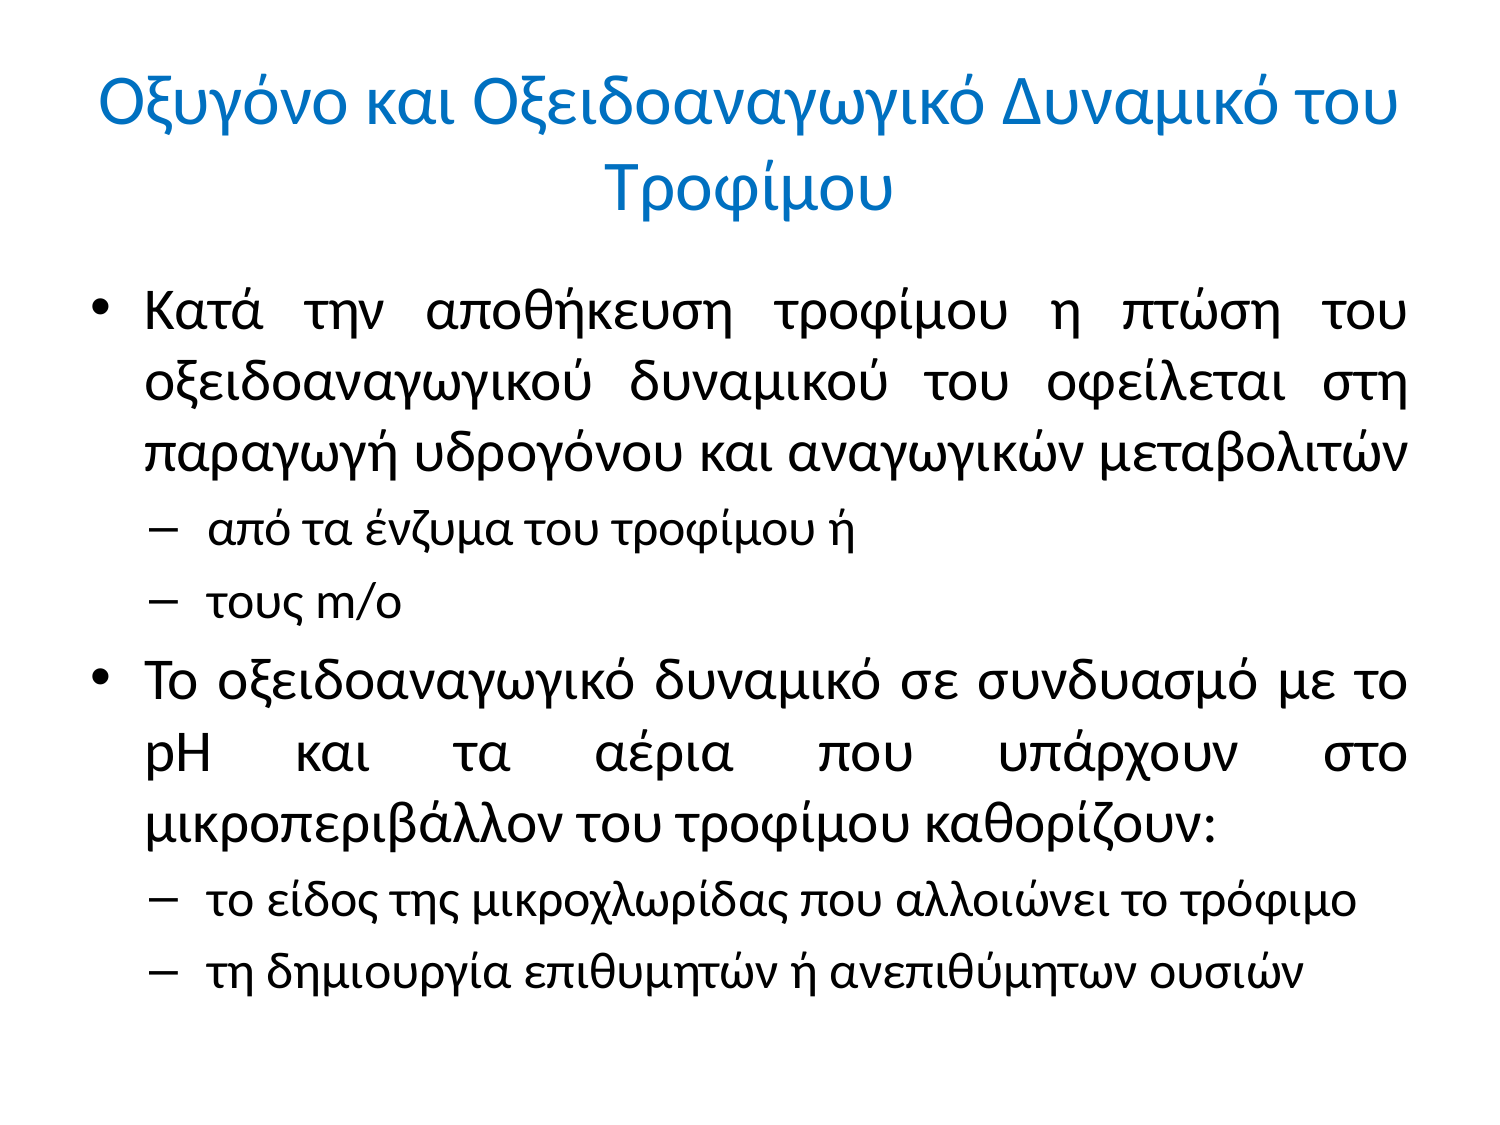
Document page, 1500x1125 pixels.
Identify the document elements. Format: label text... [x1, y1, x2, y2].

list Κατά την αποθήκευση τροφίμου η πτώση του οξειδοαναγωγικού δυναμικού του οφείλεται στη παραγωγή υδρογόνου και αναγωγικών μεταβολιτών από τα ένζυμα του τροφίμου ή τους m/o Το οξειδοαναγωγικό δυναμικό σε συνδυασμό με το pH και τα αέρια που υπάρχουν στο μικροπεριβάλλον του τροφίμου καθορίζουν: το είδος της μικροχλωρίδας που αλλοιώνει το τρόφιμο τη δημιουργία επιθυμητών ή ανεπιθύμητων ουσιών [75, 262, 1425, 1047]
title Οξυγόνο και Οξειδοαναγωγικό Δυναμικό του Τροφίμου [75, 45, 1425, 233]
